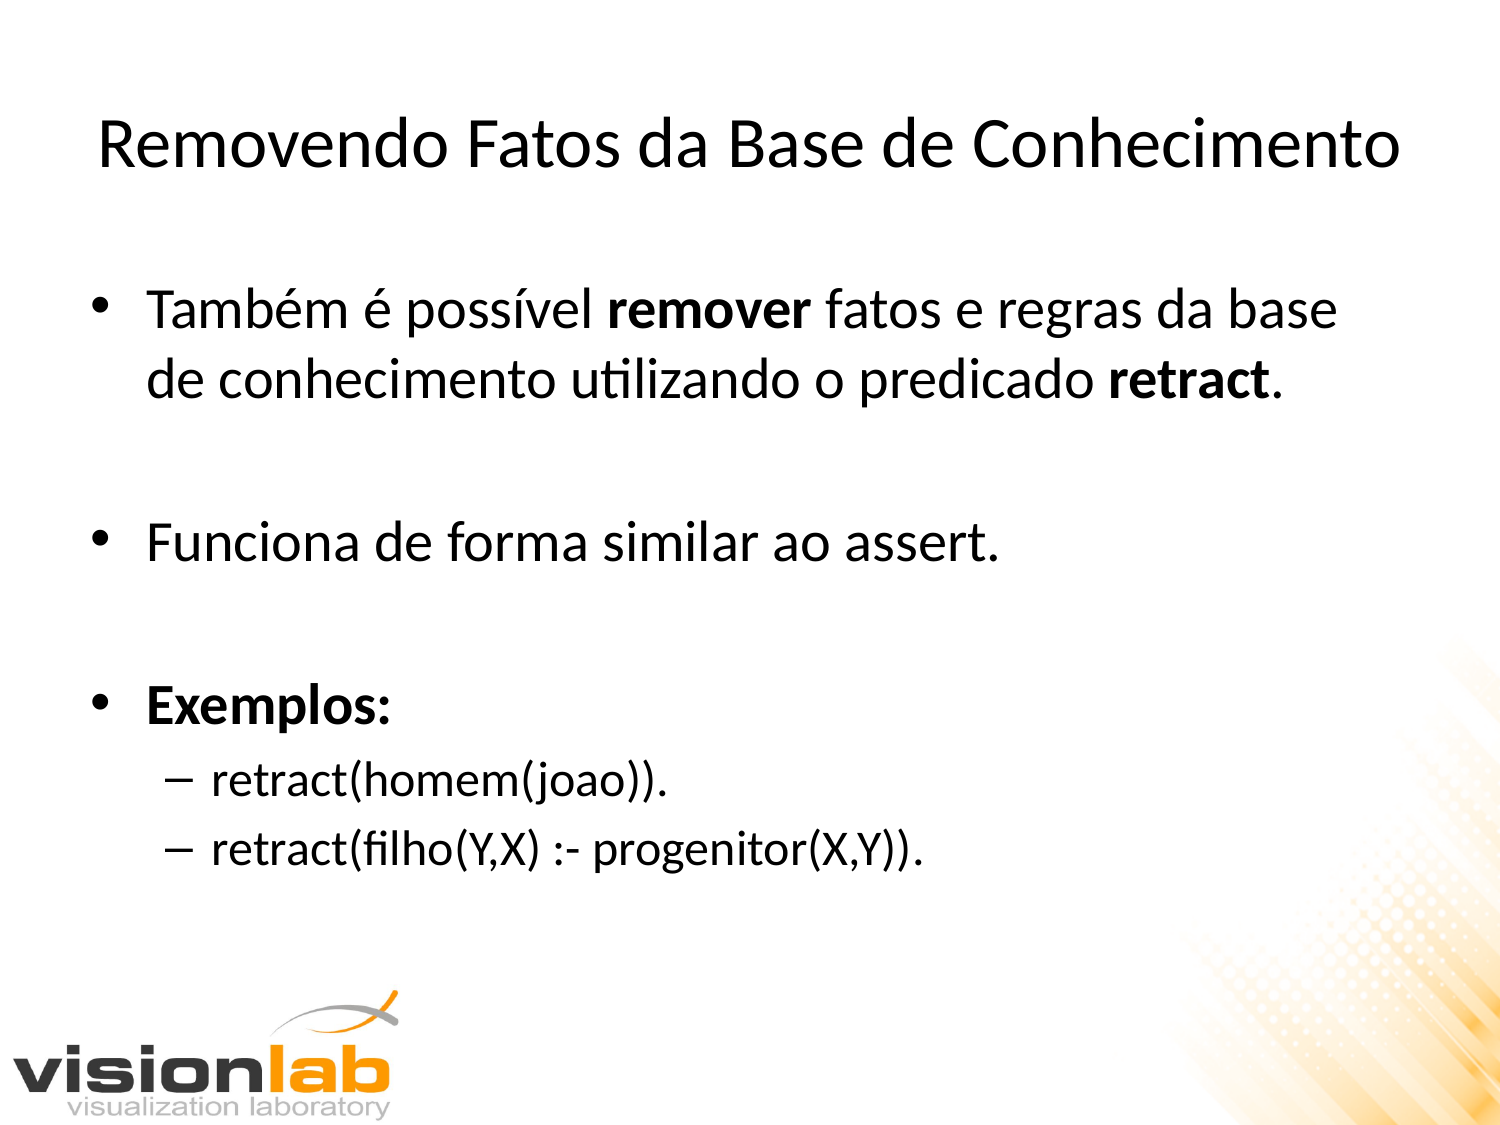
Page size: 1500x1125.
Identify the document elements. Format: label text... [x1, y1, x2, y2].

title Removendo Fatos da Base de Conhecimento [75, 45, 1425, 233]
picture [5, 984, 408, 1124]
list Também é possível remover fatos e regras da base de conhecimento utilizando o predicado retract. Funciona de forma similar ao assert. Exemplos: retract(homem(joao)). retract(filho(Y,X) :- progenitor(X,Y)). [75, 262, 1425, 1005]
picture [1112, 633, 1500, 1125]
